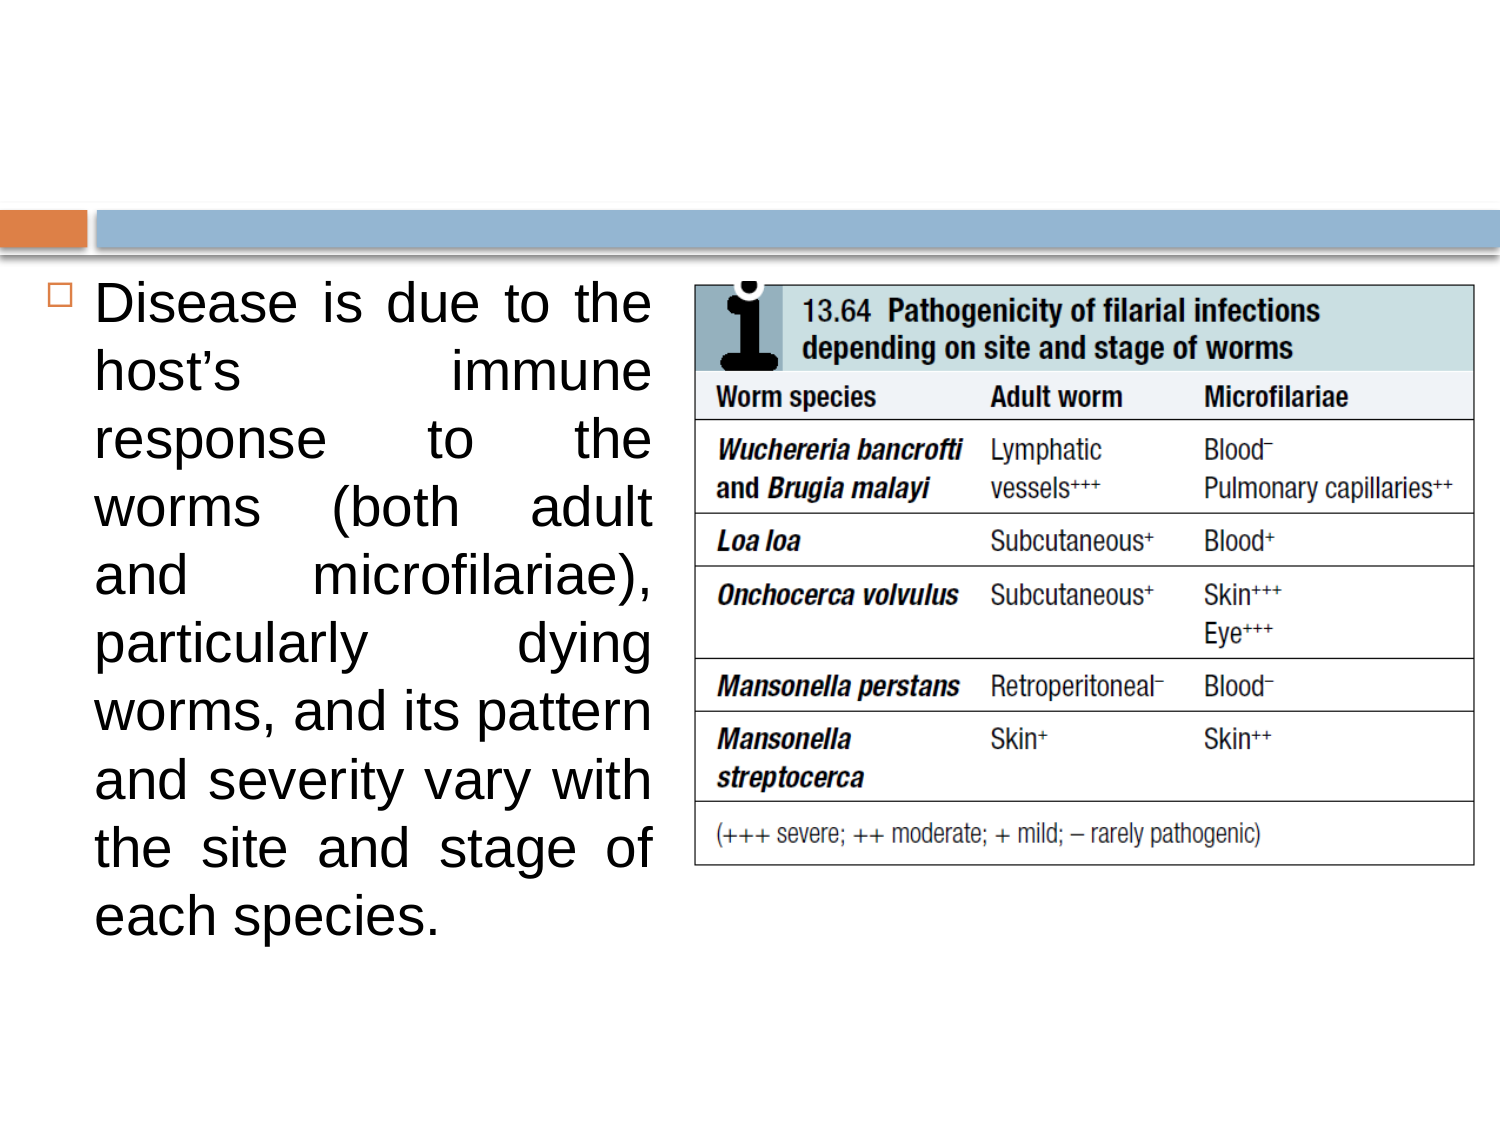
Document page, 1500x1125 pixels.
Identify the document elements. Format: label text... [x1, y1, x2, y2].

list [691, 280, 1477, 868]
list Disease is due to the host’s immune response to the worms (both adult and microfilariae), particularly dying worms, and its pattern and severity vary with the site and stage of each species. [30, 257, 668, 1008]
